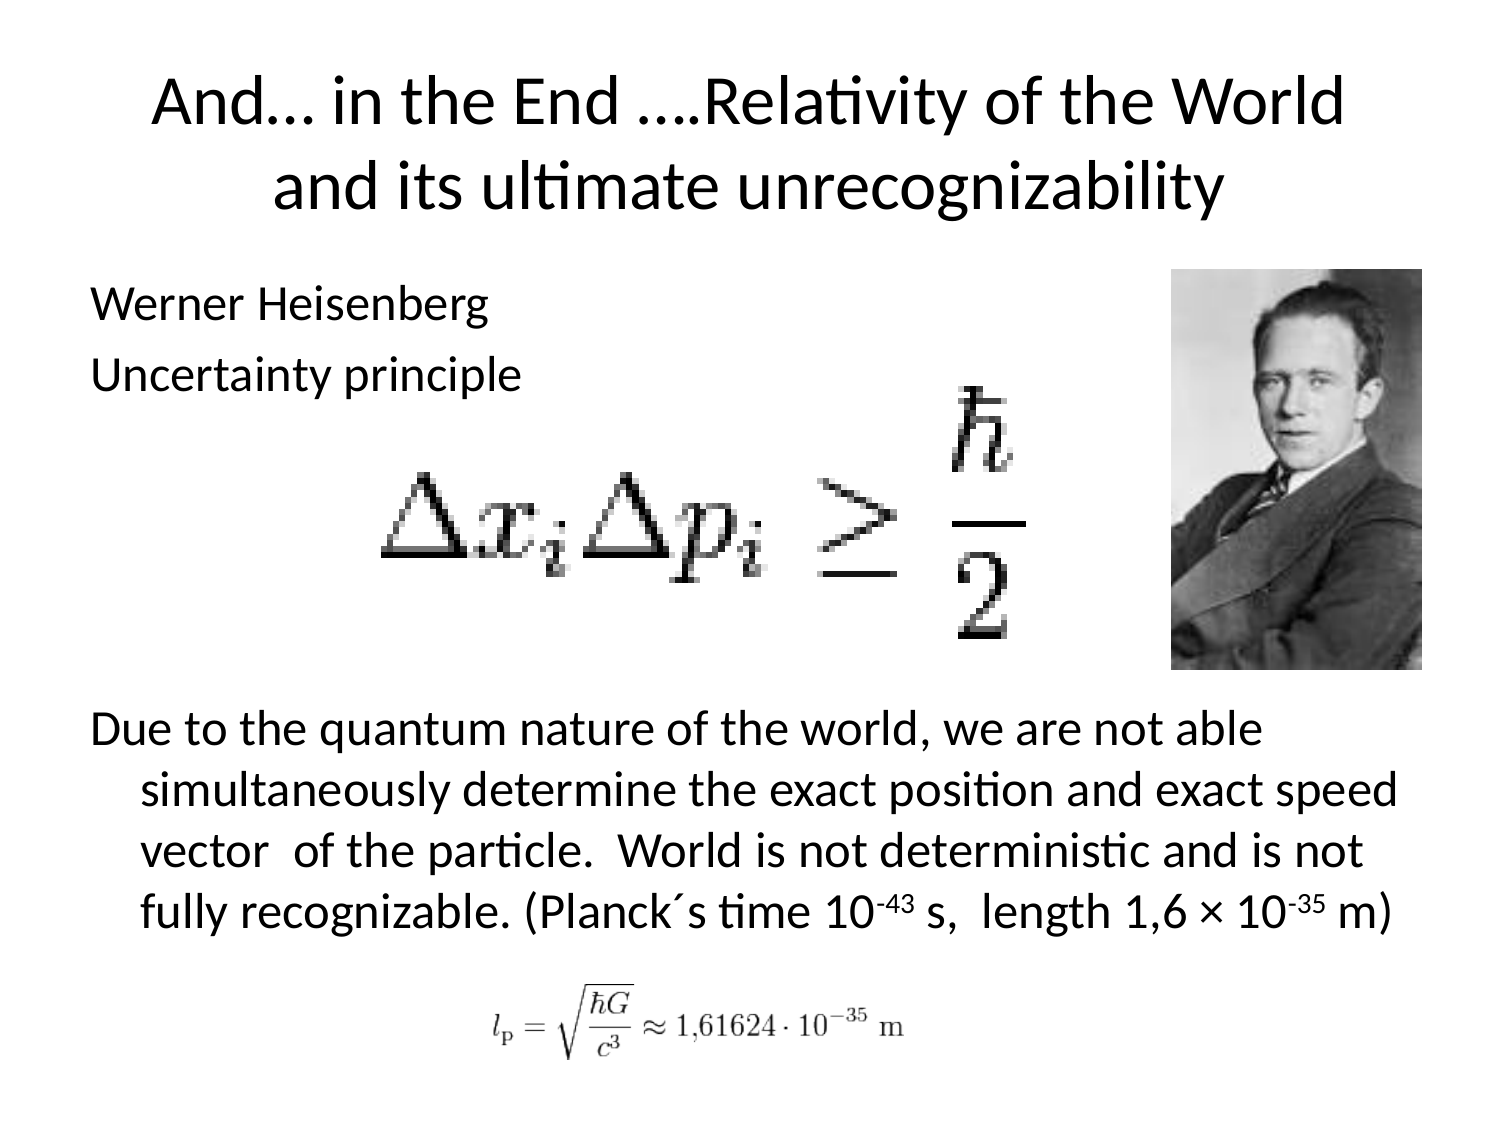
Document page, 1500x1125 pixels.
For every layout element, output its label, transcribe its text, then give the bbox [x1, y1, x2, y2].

picture [1171, 269, 1423, 670]
picture [491, 984, 904, 1060]
picture [374, 386, 1026, 639]
title And… in the End ….Relativity of the World and its ultimate unrecognizability [75, 45, 1425, 233]
list Werner Heisenberg Uncertainty principle Due to the quantum nature of the world, we are not able simultaneously determine the exact position and exact speed vector of the particle. World is not deterministic and is not fully recognizable. (Planck´s time 10-43 s, length 1,6 × 10-35 m) [75, 262, 1425, 1005]
